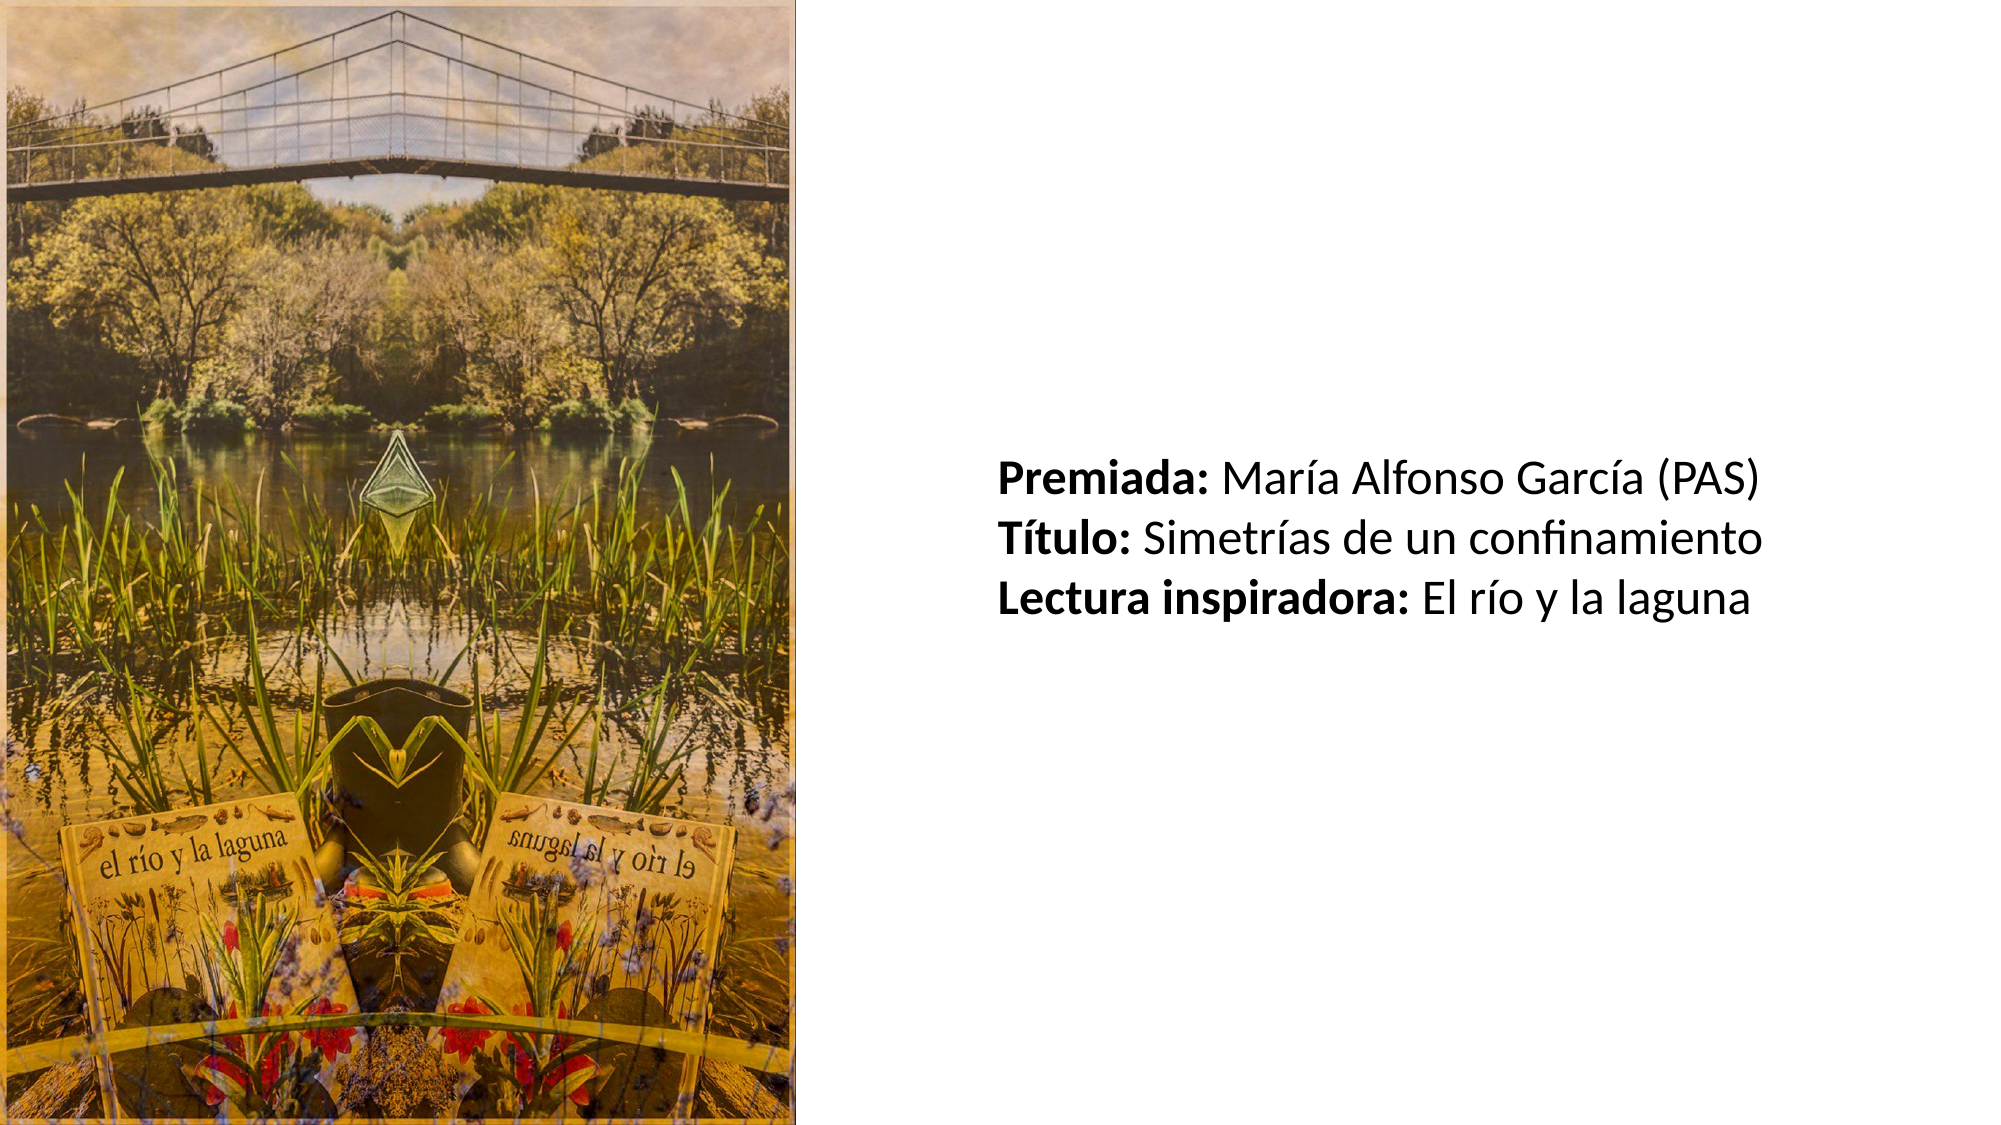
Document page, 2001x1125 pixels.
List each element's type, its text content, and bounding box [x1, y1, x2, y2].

text_box Premiada: María Alfonso García (PAS) Título: Simetrías de un confinamiento Lectura inspiradora: El río y la laguna [983, 437, 1962, 632]
picture [0, 0, 796, 1125]
